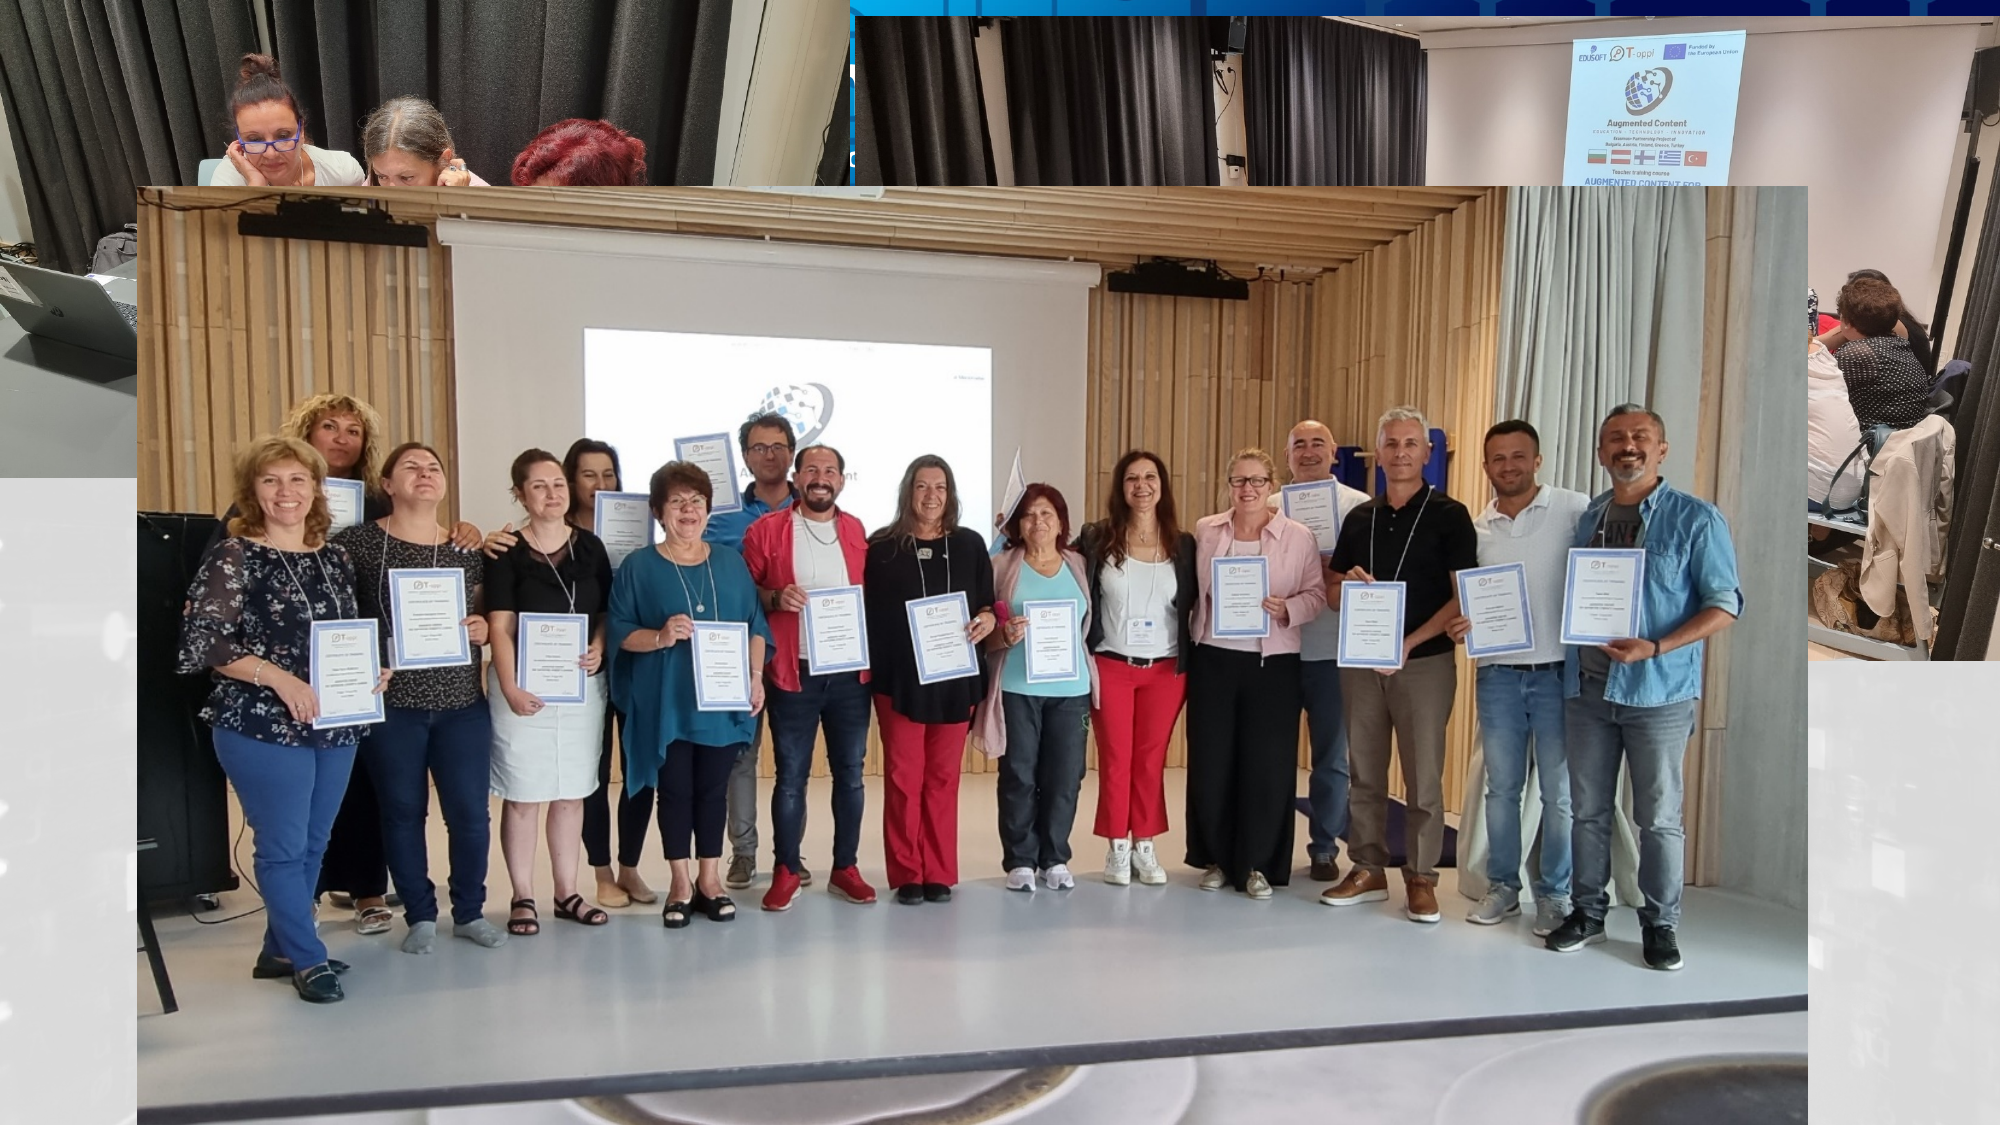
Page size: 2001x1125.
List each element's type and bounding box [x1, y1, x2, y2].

picture [0, 0, 2000, 661]
list [137, 186, 1808, 1125]
